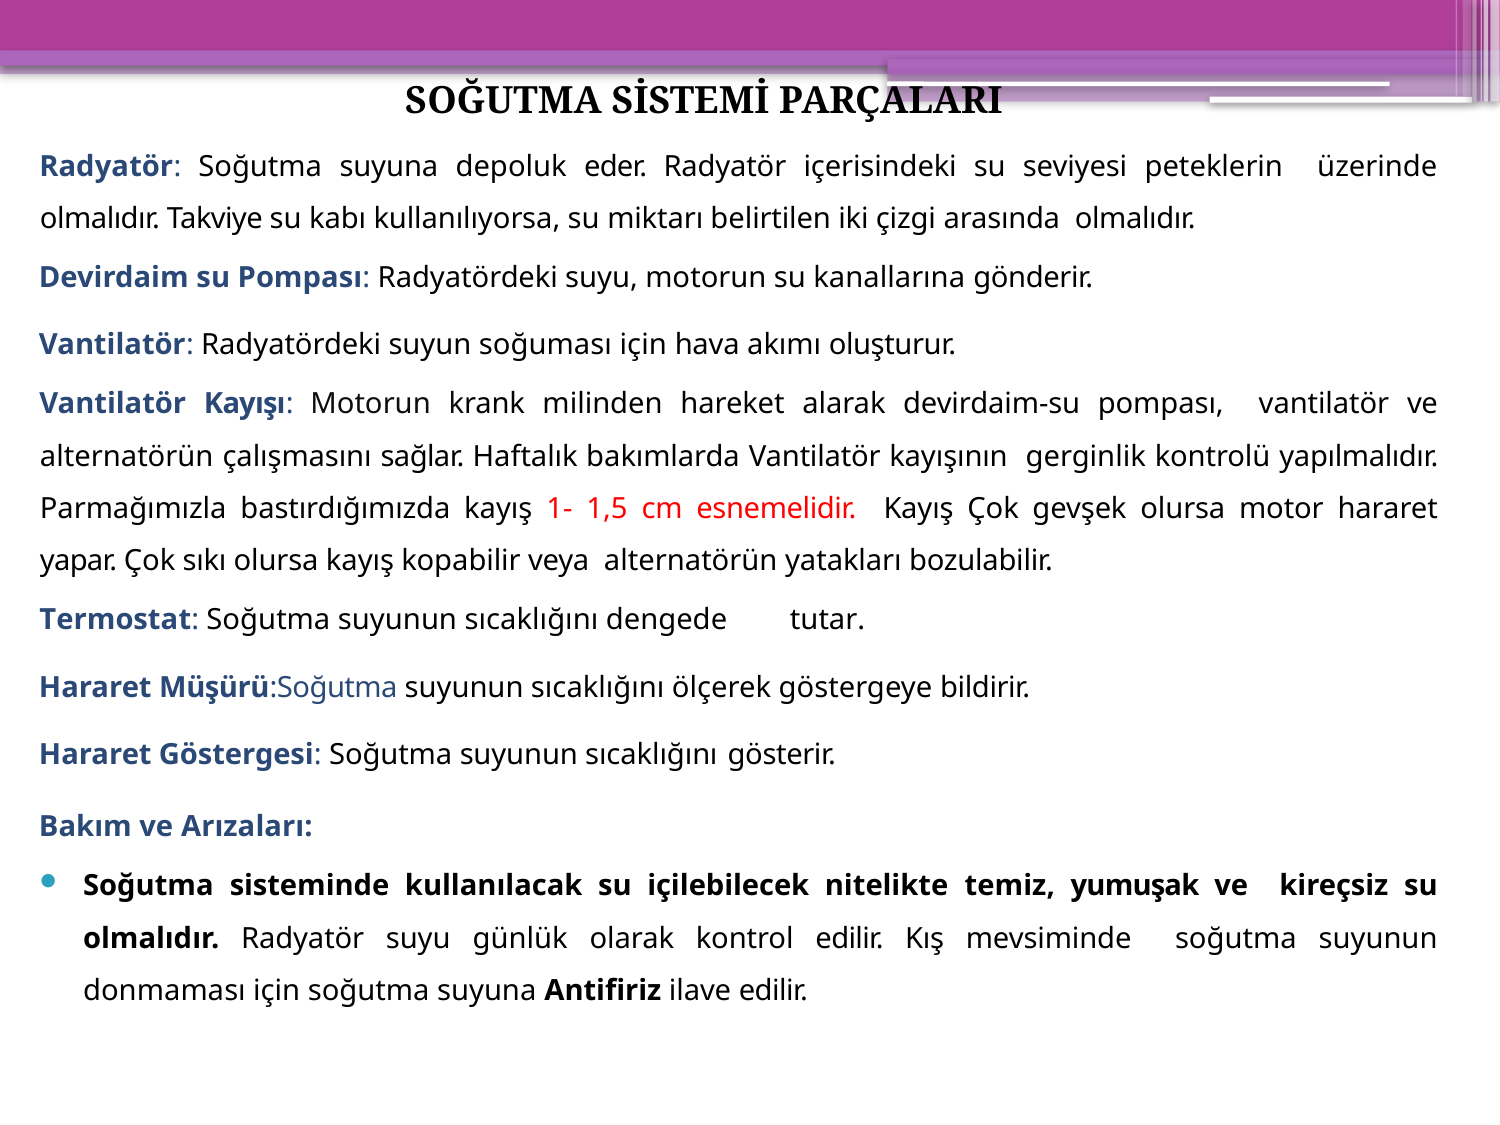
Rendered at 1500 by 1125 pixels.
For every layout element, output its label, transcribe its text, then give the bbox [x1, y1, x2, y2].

text_box SOĞUTMA SİSTEMİ PARÇALARI [146, 68, 1262, 129]
text_box Radyatör: Soğutma suyuna depoluk eder. Radyatör içerisindeki su seviyesi peteklerin üzerinde olmalıdır. Takviye su kabı kullanılıyorsa, su miktarı belirtilen iki çizgi arasında olmalıdır. Devirdaim su Pompası: Radyatördeki suyu, motorun su kanallarına gönderir. Vantilatör: Radyatördeki suyun soğuması için hava akımı oluşturur. Vantilatör Kayışı: Motorun krank milinden hareket alarak devirdaim-su pompası, vantilatör ve alternatörün çalışmasını sağlar. Haftalık bakımlarda Vantilatör kayışının gerginlik kontrolü yapılmalıdır. Parmağımızla bastırdığımızda kayış 1- 1,5 cm esnemelidir. Kayış Çok gevşek olursa motor hararet yapar. Çok sıkı olursa kayış kopabilir veya alternatörün yatakları bozulabilir. Termostat: Soğutma suyunun sıcaklığını dengede tutar. Hararet Müşürü:Soğutma suyunun sıcaklığını ölçerek göstergeye bildirir. Hararet Göstergesi: Soğutma suyunun sıcaklığını gösterir. Bakım ve Arızaları: Soğutma sisteminde kullanılacak su içilebilecek nitelikte temiz, yumuşak ve kireçsiz su olmalıdır. Radyatör suyu günlük olarak kontrol edilir. Kış mevsiminde soğutma suyunun donmaması için soğutma suyuna Antifiriz ilave edilir. [37, 129, 1439, 1060]
